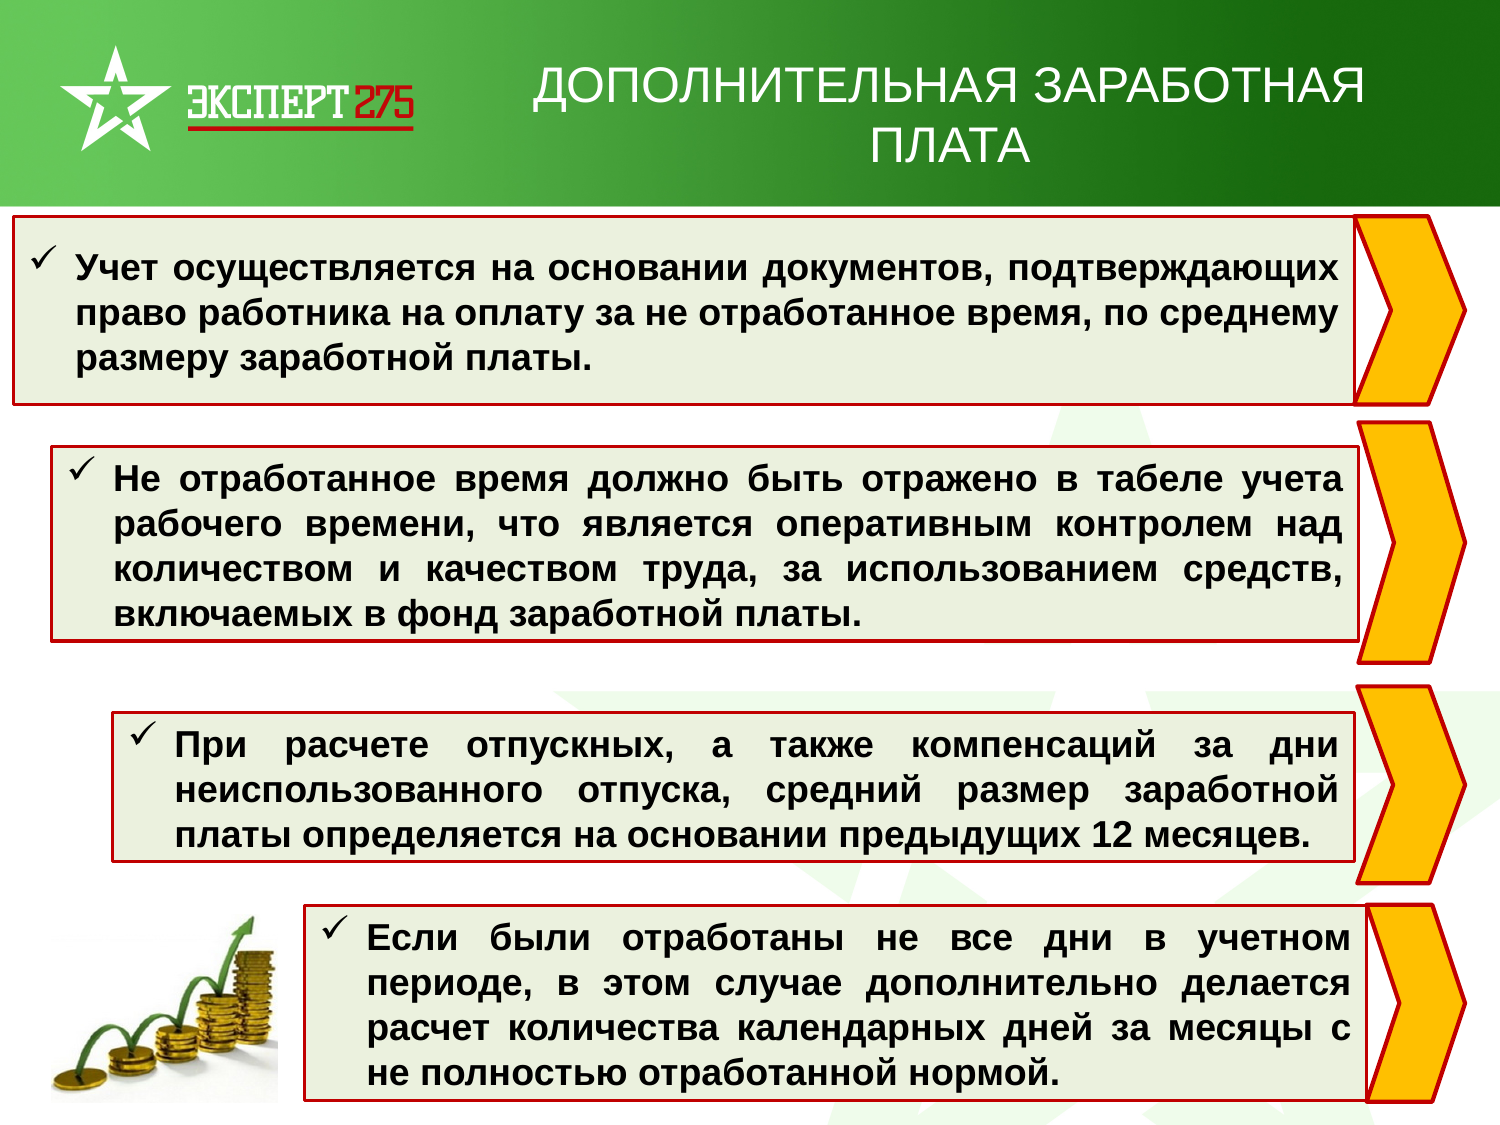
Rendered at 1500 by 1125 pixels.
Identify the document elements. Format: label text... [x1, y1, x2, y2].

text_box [13, 215, 1466, 406]
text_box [112, 686, 1466, 884]
text_box ДОПОЛНИТЕЛЬНАЯ ЗАРАБОТНАЯ ПЛАТА [434, 45, 1466, 181]
picture [0, 0, 1500, 1125]
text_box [304, 904, 1466, 1102]
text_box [51, 422, 1466, 664]
